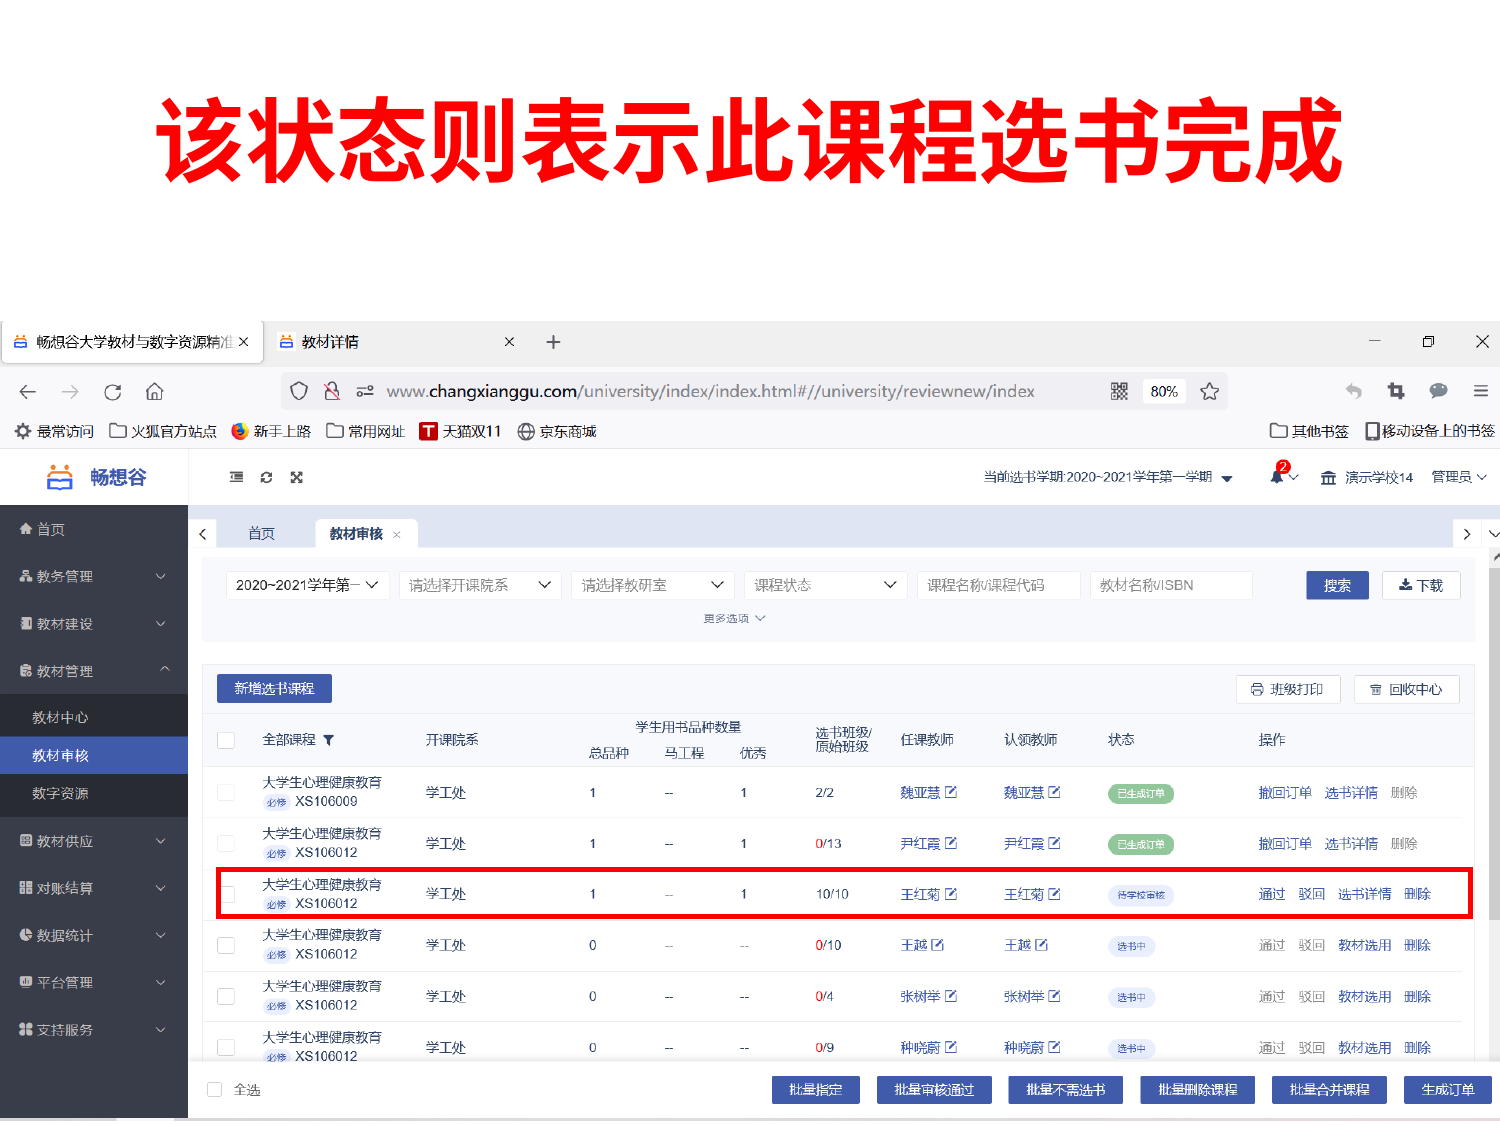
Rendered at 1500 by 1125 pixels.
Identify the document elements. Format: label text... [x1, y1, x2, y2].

title 该状态则表示此课程选书完成 [74, 44, 1426, 233]
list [0, 321, 1500, 1121]
